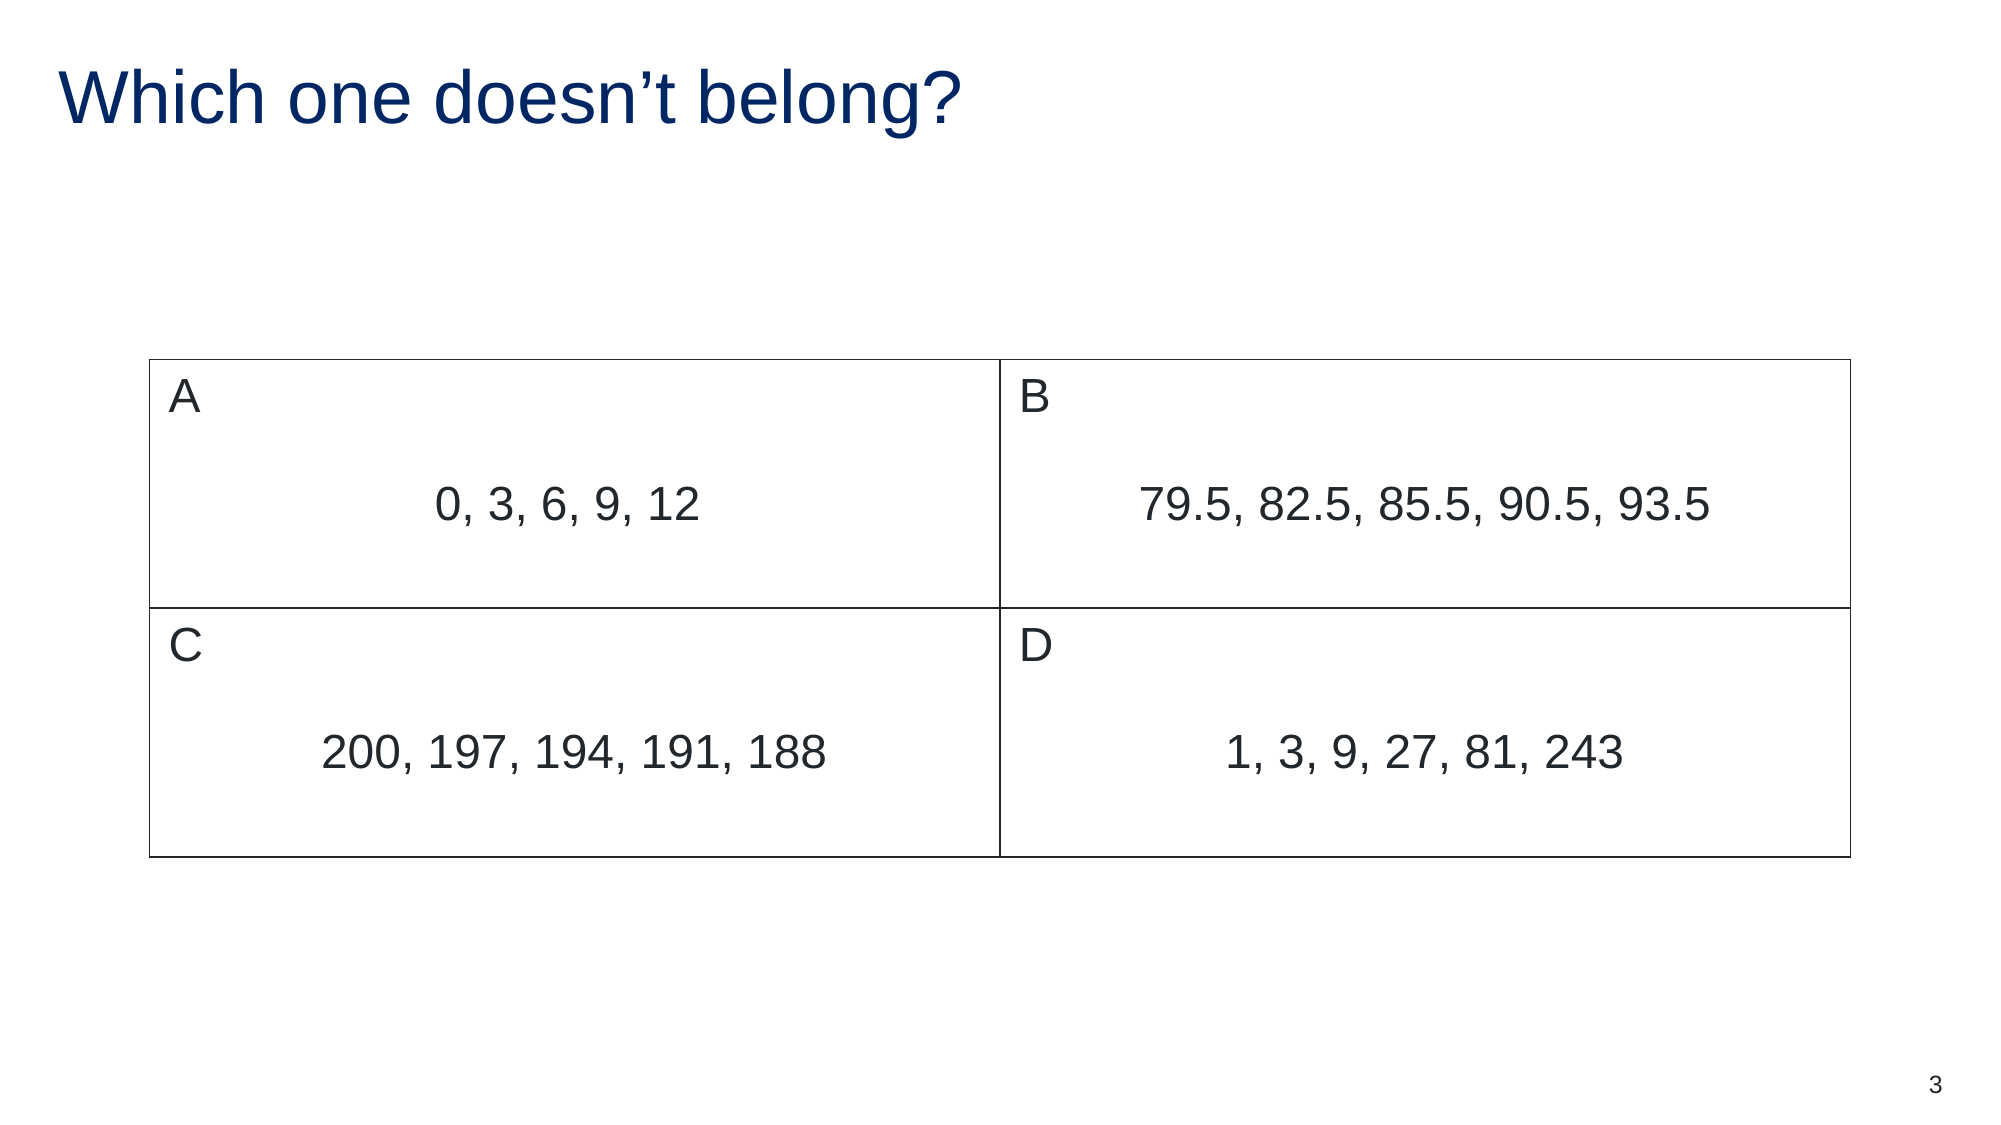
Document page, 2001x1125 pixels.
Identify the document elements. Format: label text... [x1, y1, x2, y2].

table_header B 79.5, 82.5, 85.5, 90.5, 93.5 [1001, 360, 1850, 607]
table_cell D 1, 3, 9, 27, 81, 243 [1001, 609, 1850, 856]
table_cell C 200, 197, 194, 191, 188 [150, 609, 999, 856]
table_header A 0, 3, 6, 9, 12 [150, 360, 999, 607]
title Which one doesn’t belong? [59, 59, 1943, 149]
slide_number 3 [1824, 1068, 1943, 1099]
